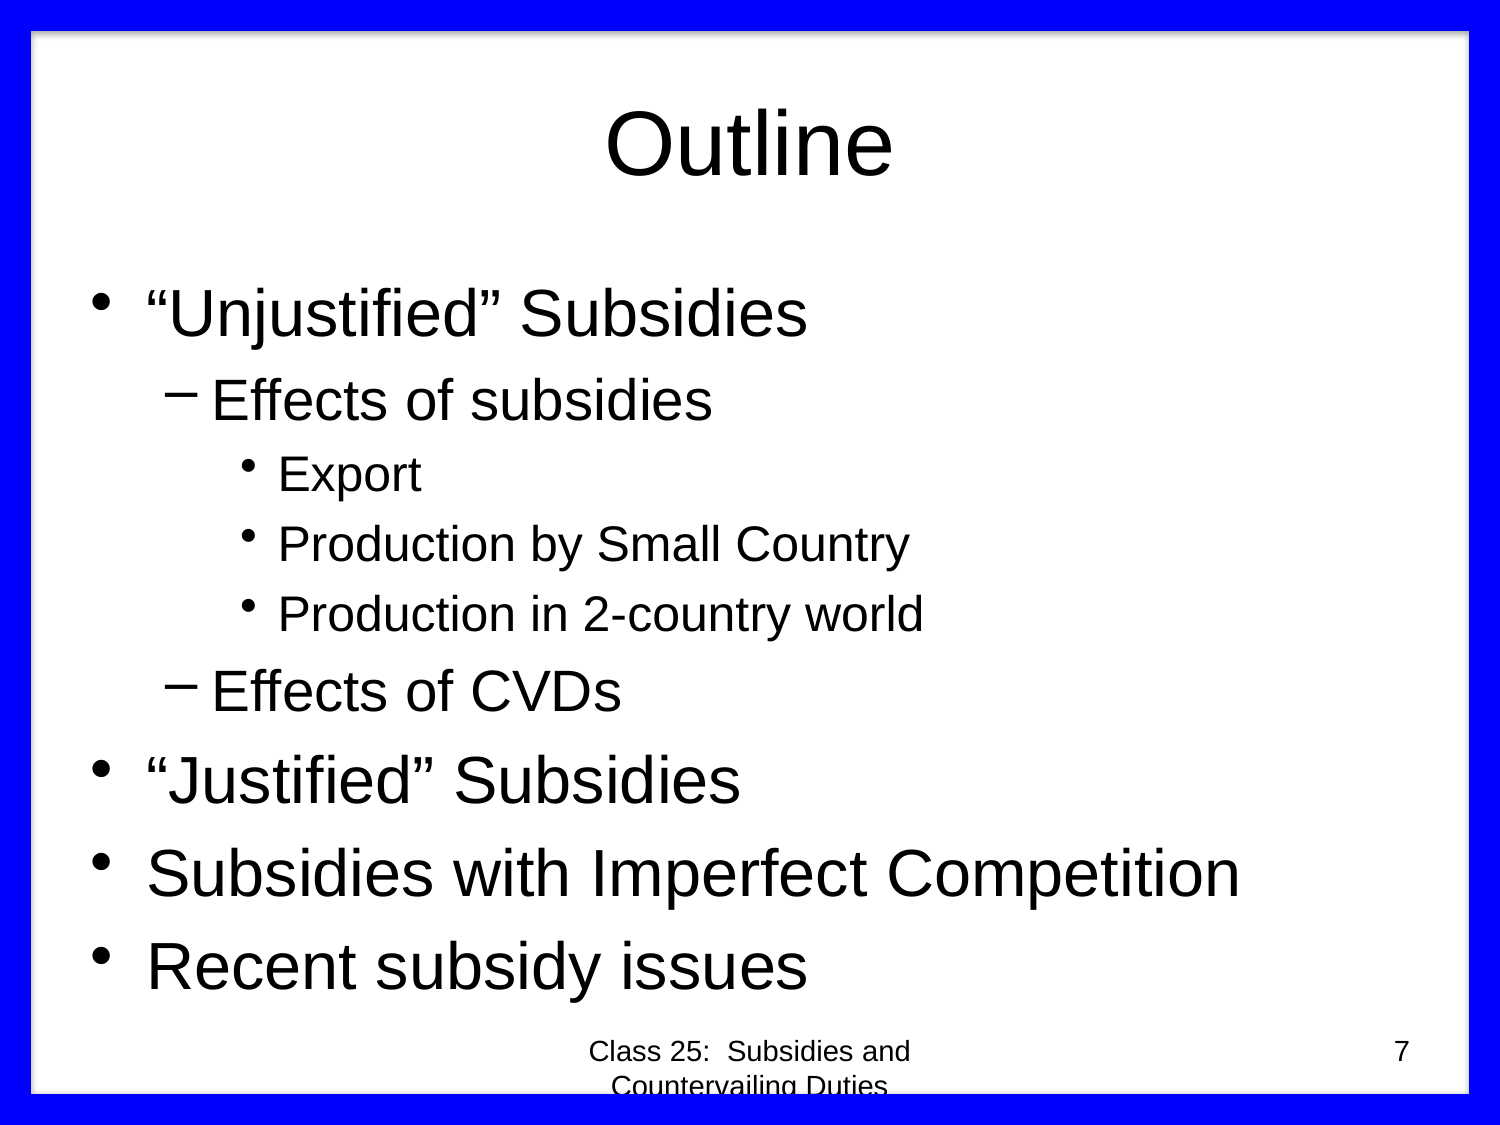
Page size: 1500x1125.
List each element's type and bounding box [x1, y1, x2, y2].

text_box [0, 0, 1500, 1125]
